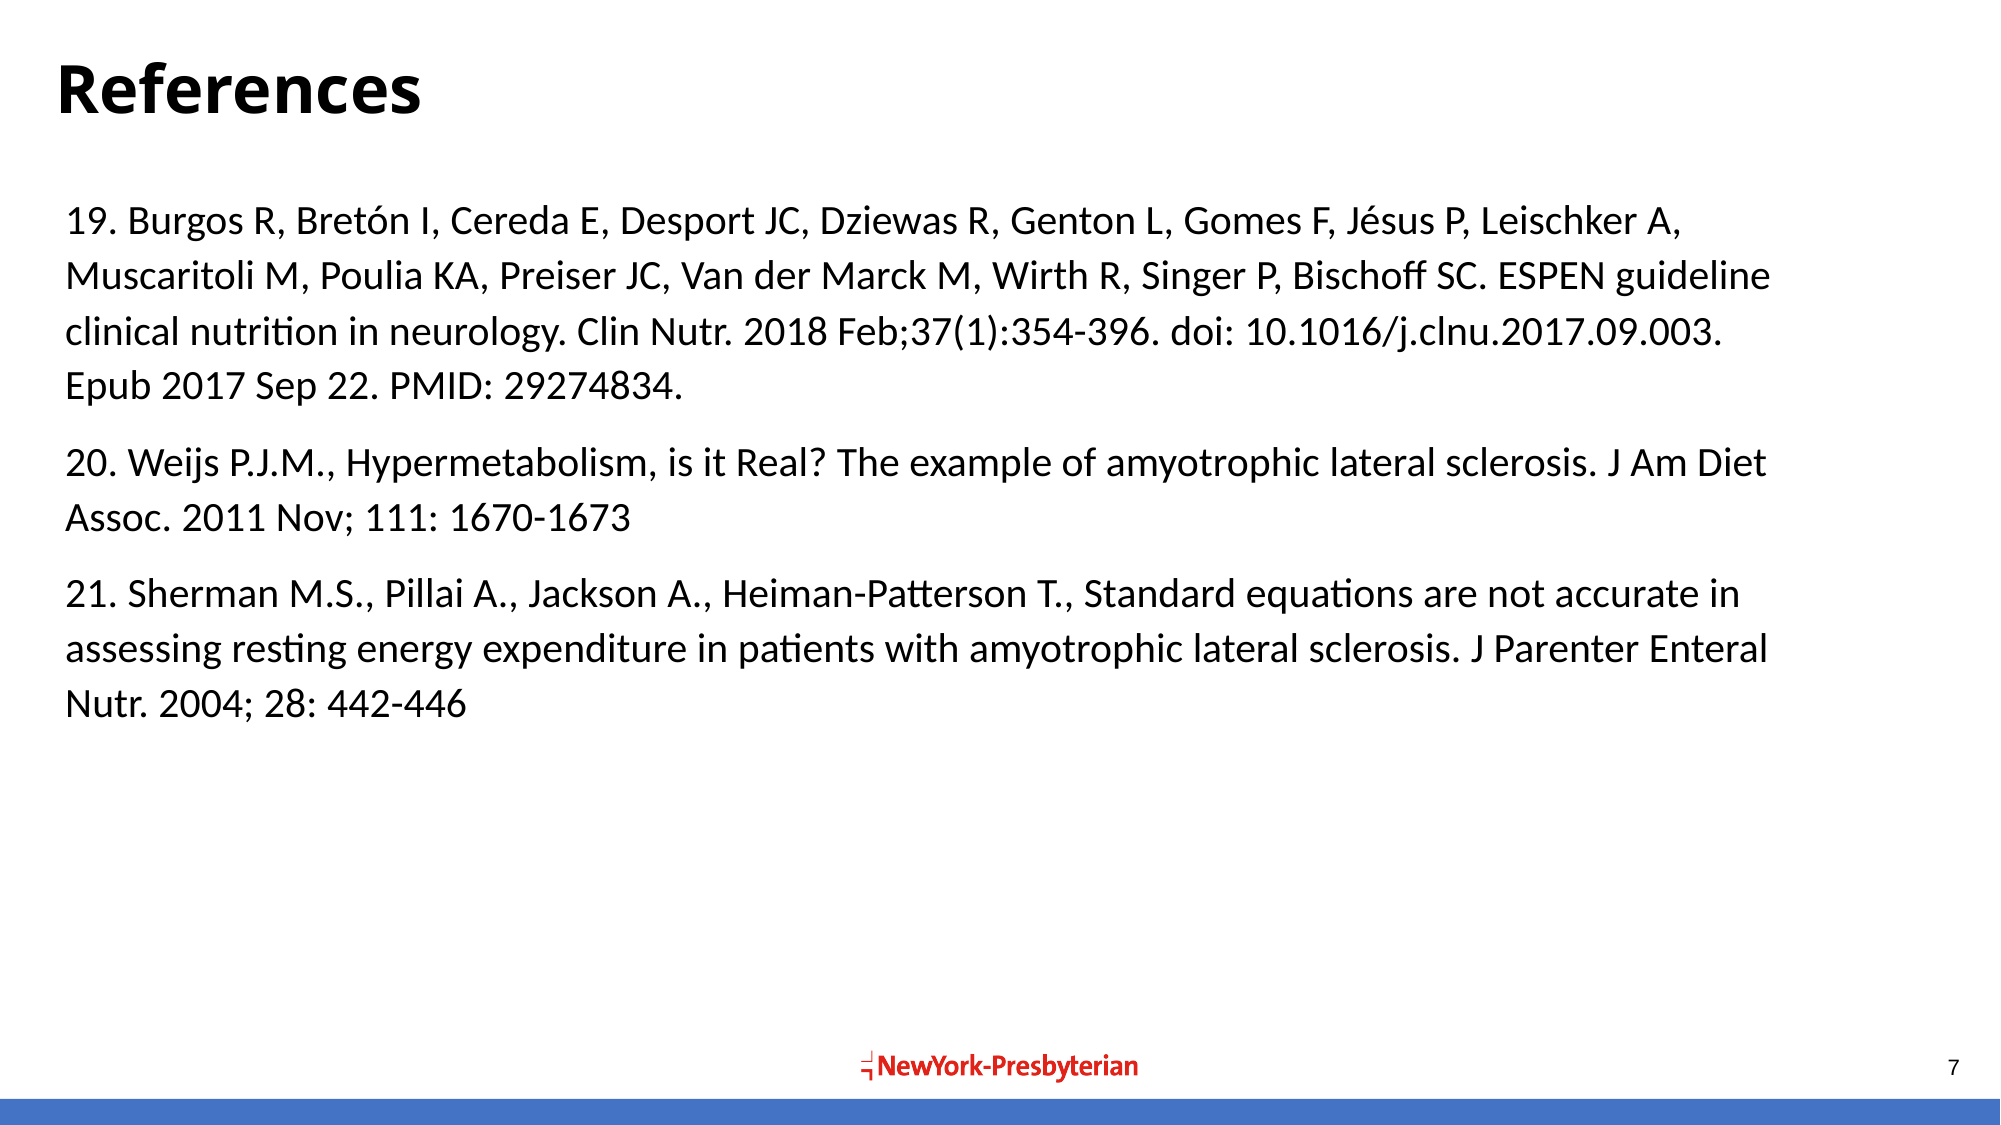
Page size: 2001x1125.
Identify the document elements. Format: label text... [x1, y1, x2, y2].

list 19. Burgos R, Bretón I, Cereda E, Desport JC, Dziewas R, Genton L, Gomes F, Jésus P, Leischker A, Muscaritoli M, Poulia KA, Preiser JC, Van der Marck M, Wirth R, Singer P, Bischoff SC. ESPEN guideline clinical nutrition in neurology. Clin Nutr. 2018 Feb;37(1):354-396. doi: 10.1016/j.clnu.2017.09.003. Epub 2017 Sep 22. PMID: 29274834. 20. Weijs P.J.M., Hypermetabolism, is it Real? The example of amyotrophic lateral sclerosis. J Am Diet Assoc. 2011 Nov; 111: 1670-1673 21. Sherman M.S., Pillai A., Jackson A., Heiman-Patterson T., Standard equations are not accurate in assessing resting energy expenditure in patients with amyotrophic lateral sclerosis. J Parenter Enteral Nutr. 2004; 28: 442-446 [50, 180, 1806, 736]
title References [40, 36, 1787, 148]
picture [857, 1047, 1143, 1086]
